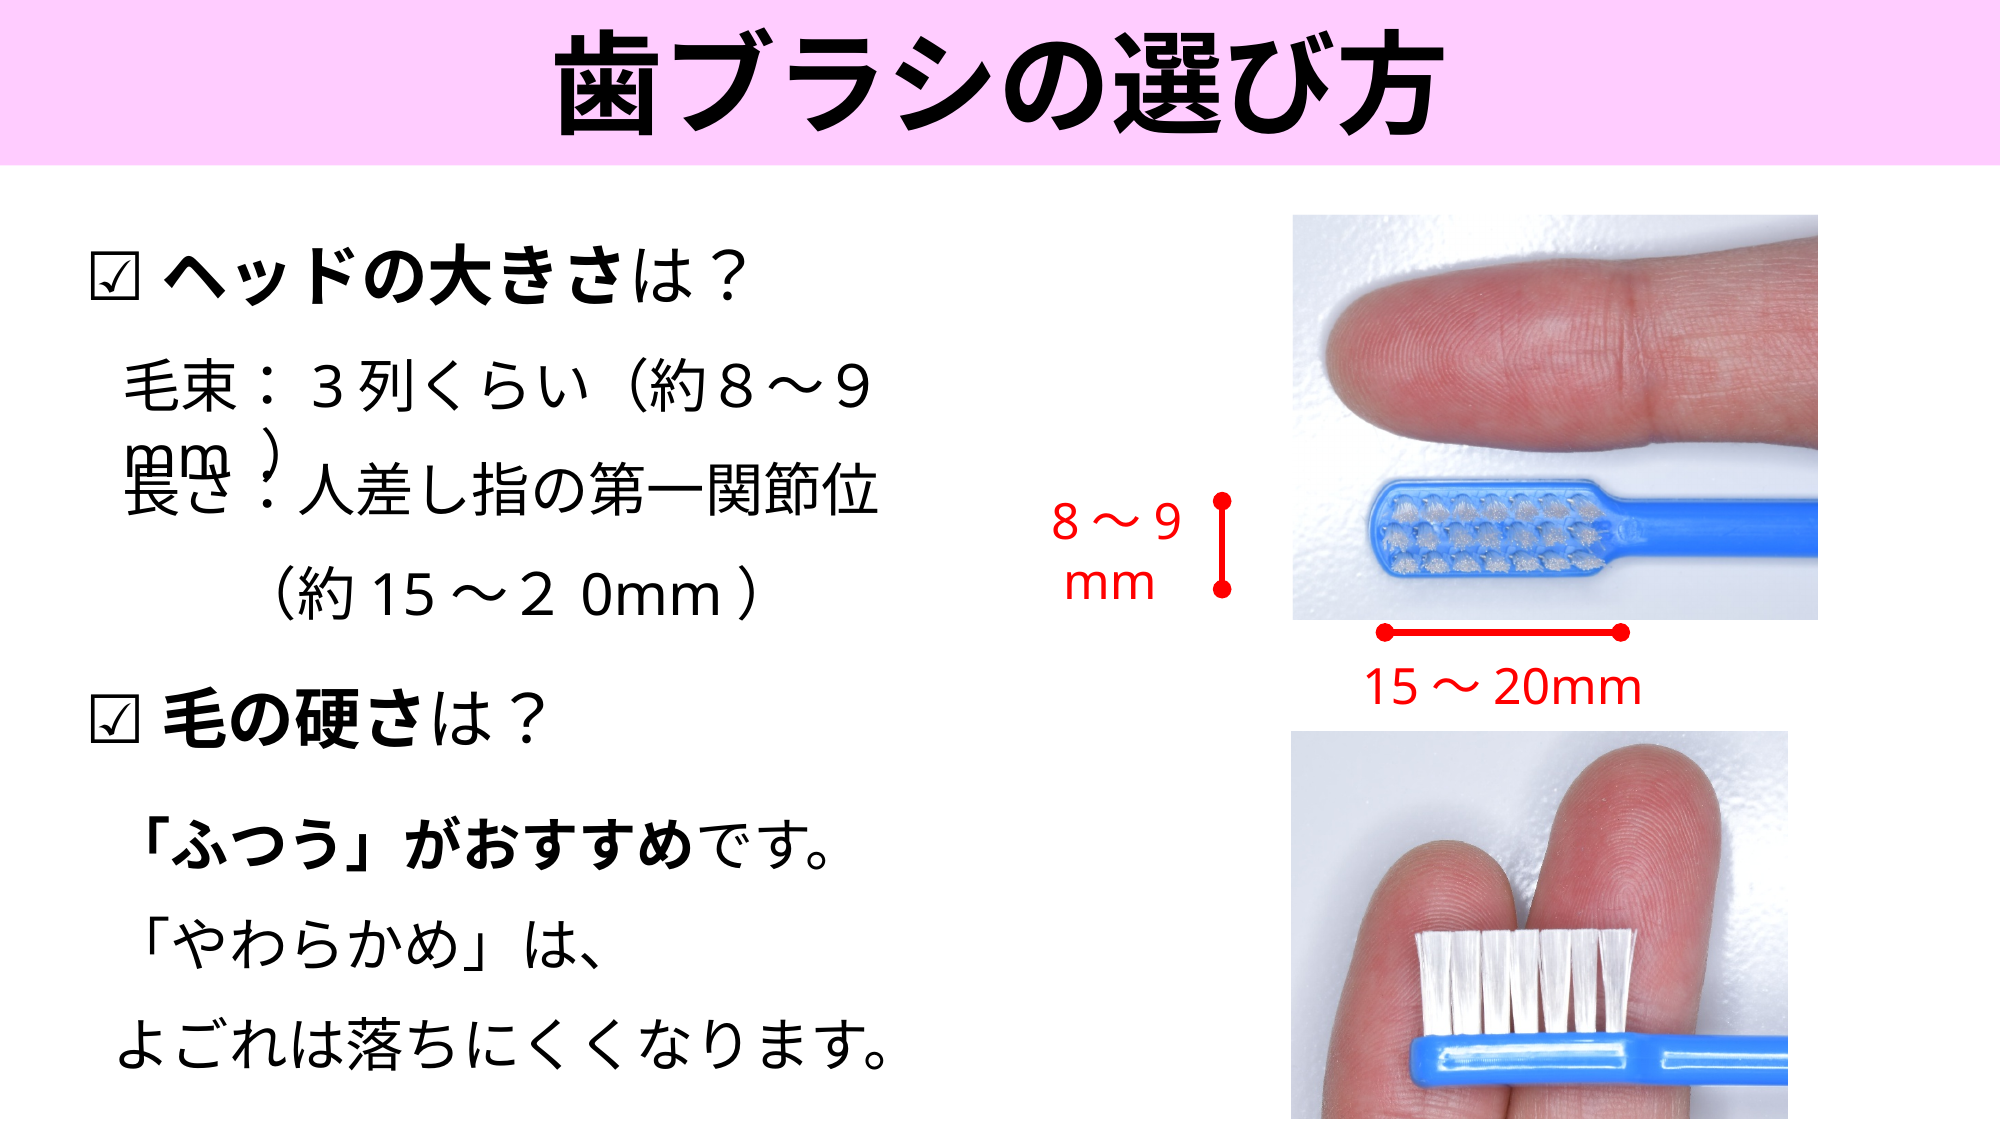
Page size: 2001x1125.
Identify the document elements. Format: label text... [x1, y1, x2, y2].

text_box 歯ブラシの選び方 [536, 5, 1464, 155]
text_box 毛束：3列くらい（約８～９mm ） [107, 341, 1055, 497]
text_box 15～20mm [1341, 647, 1664, 722]
text_box 「ふつう」がおすすめです。 「やわらかめ」は、 よごれは落ちにくくなります。 [97, 770, 1291, 1086]
text_box [0, 0, 2000, 166]
text_box ☑毛の硬さは？ [70, 669, 741, 764]
picture [1292, 214, 1818, 620]
text_box 8～9 mm [1020, 481, 1213, 617]
text_box ☑ヘッドの大きさは？ [70, 226, 872, 322]
text_box 長さ：人差し指の第一関節位 （約15～２0mm） [107, 410, 1016, 635]
picture [1291, 731, 1788, 1119]
